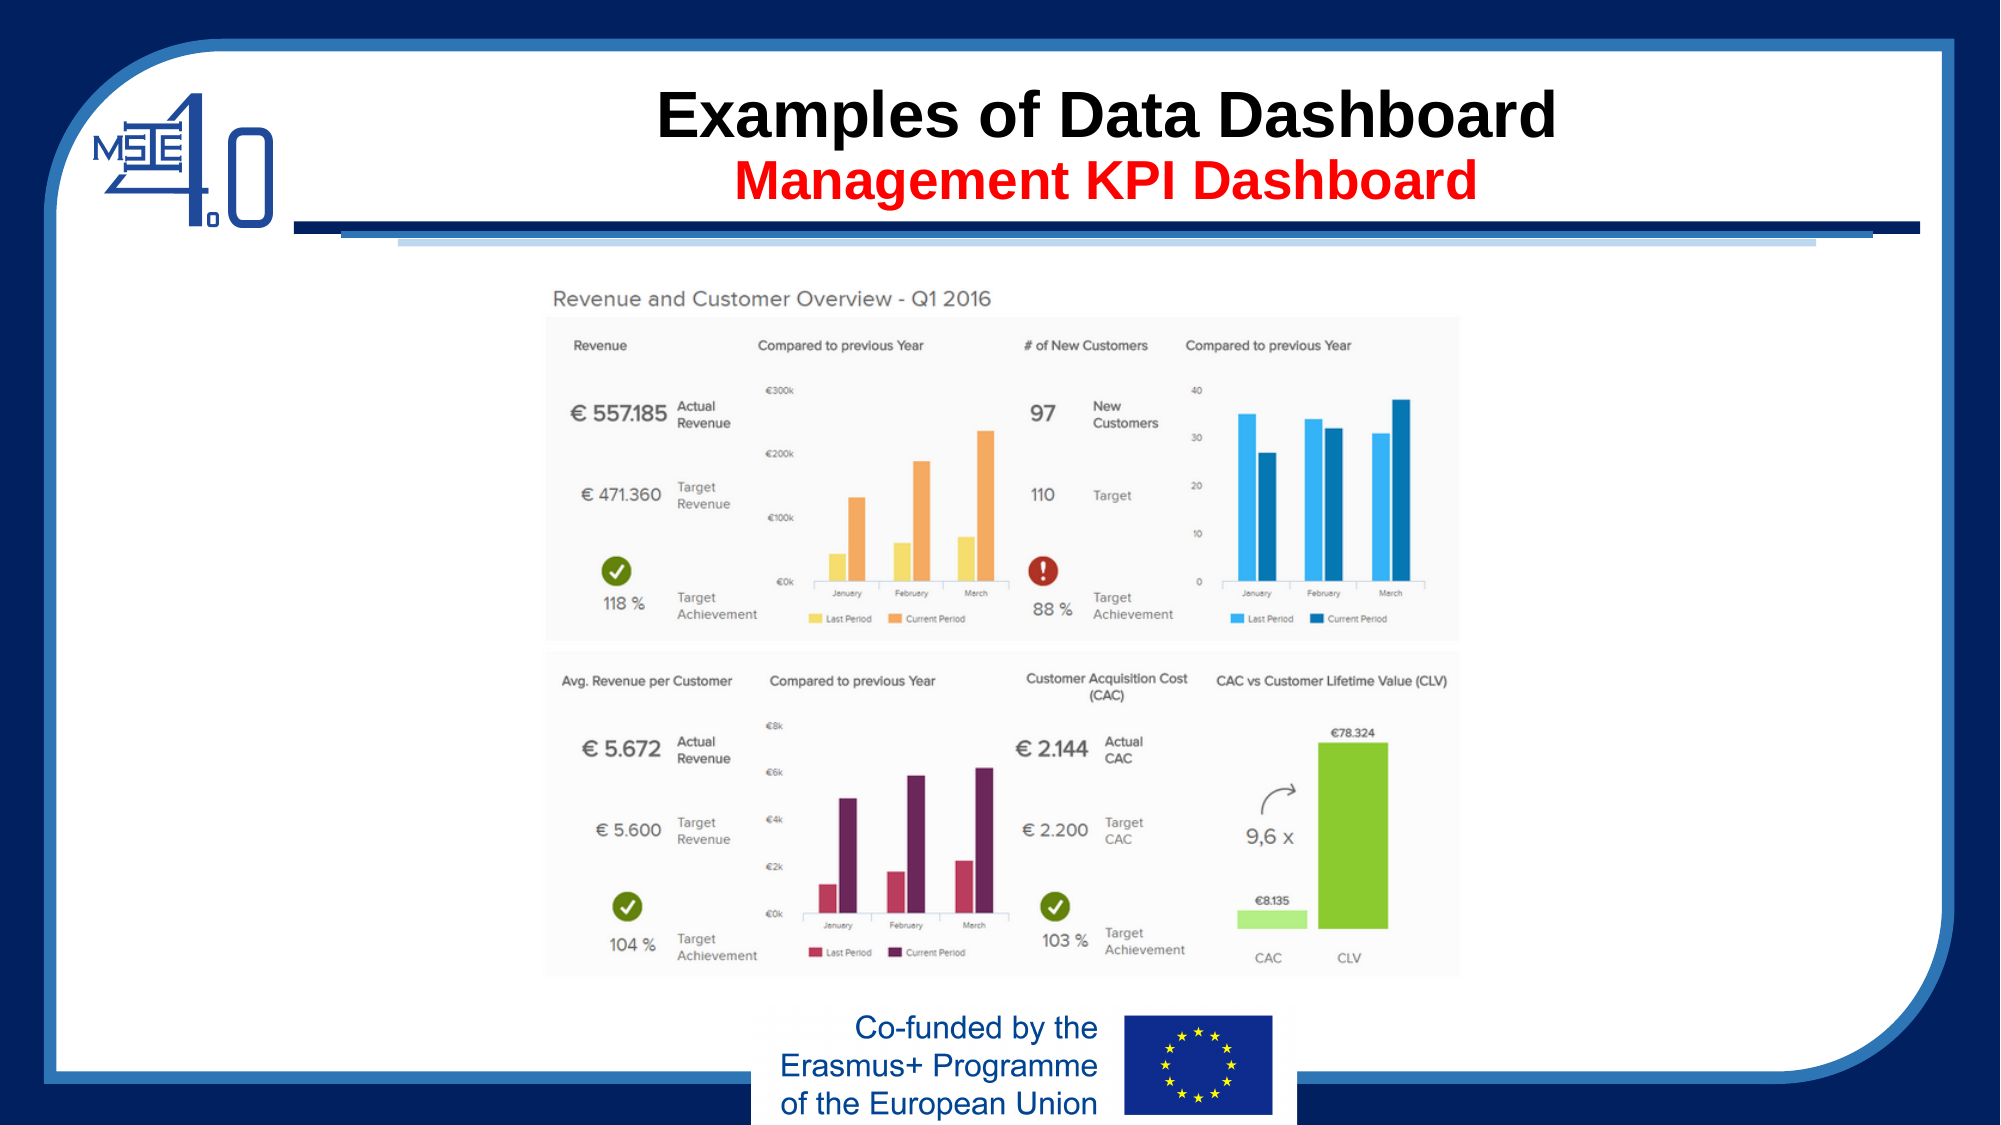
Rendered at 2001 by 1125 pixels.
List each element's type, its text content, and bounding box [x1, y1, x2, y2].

picture [751, 1003, 1298, 1125]
title Examples of Data Dashboard Management KPI Dashboard [294, 73, 1921, 220]
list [536, 277, 1462, 984]
